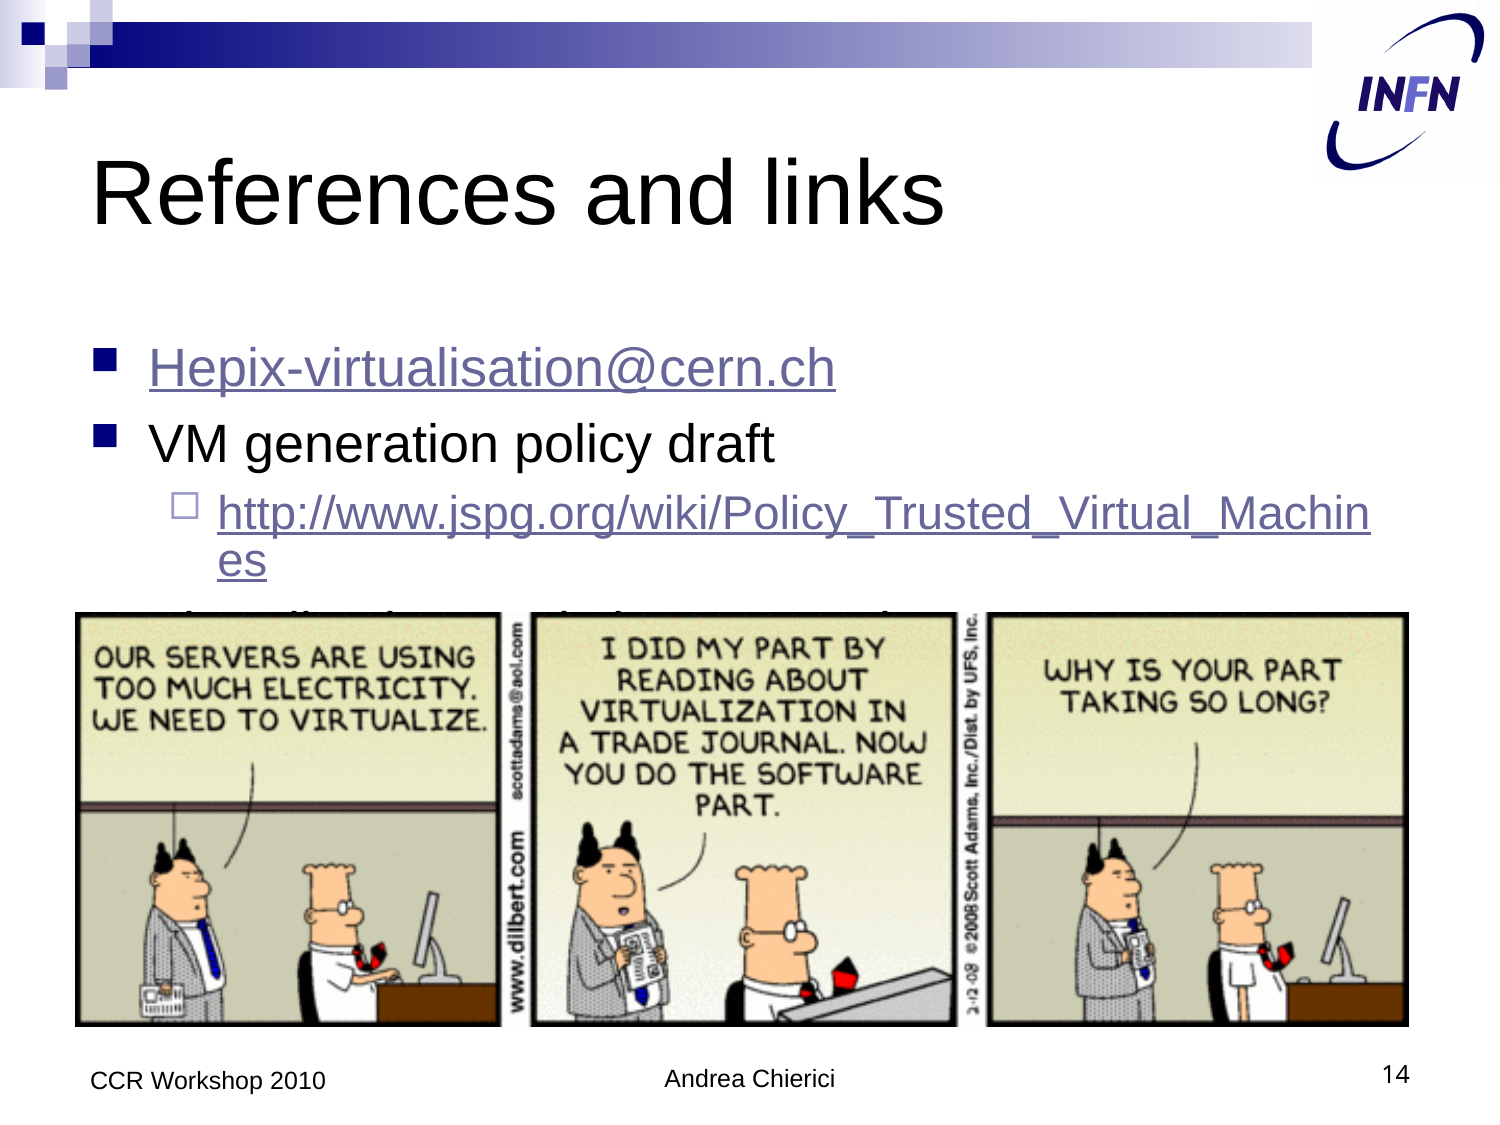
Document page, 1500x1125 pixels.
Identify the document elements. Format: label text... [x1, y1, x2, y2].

title References and links [74, 74, 1426, 301]
slide_number CCR Workshop 2010 [74, 1036, 426, 1103]
picture [1312, 0, 1500, 184]
picture [74, 612, 1409, 1028]
slide_number 14 [1074, 1024, 1426, 1101]
list Hepix-virtualisation@cern.ch VM generation policy draft http://www.jspg.org/wiki/Policy_Trusted_Virtual_Machines Virtualisation workshop upcoming [74, 324, 1401, 611]
footer Andrea Chierici [512, 1037, 988, 1101]
